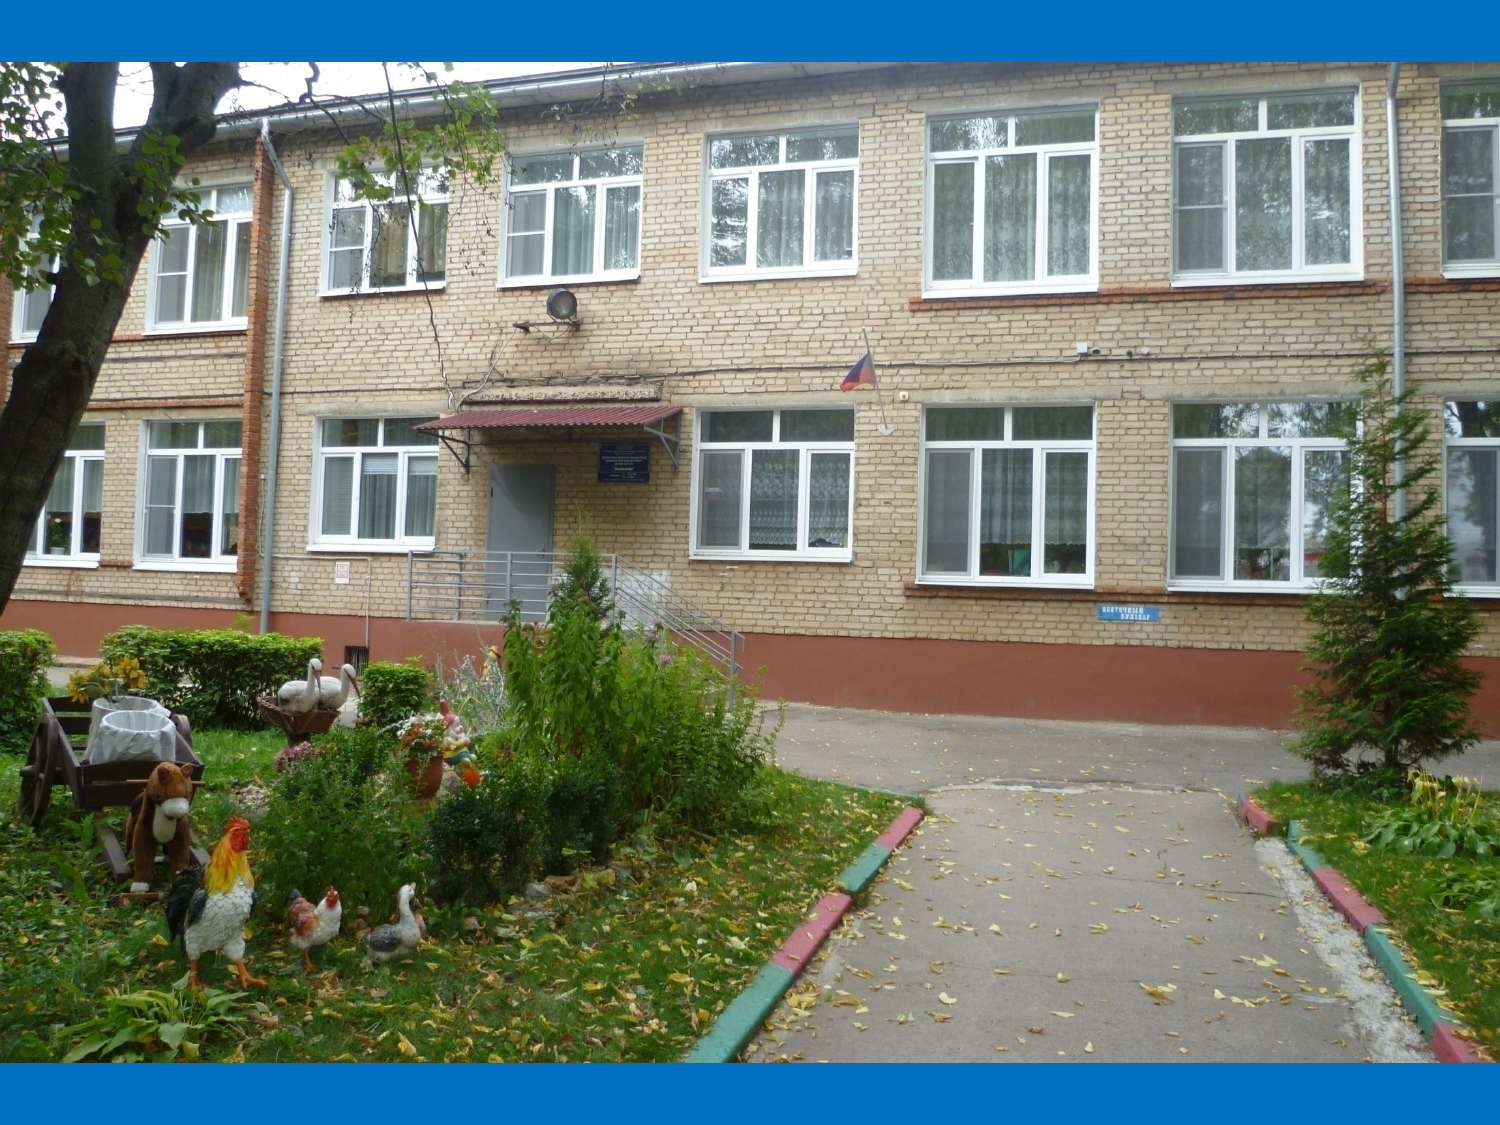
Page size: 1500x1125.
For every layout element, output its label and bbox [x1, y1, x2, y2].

picture [0, 62, 1500, 1063]
